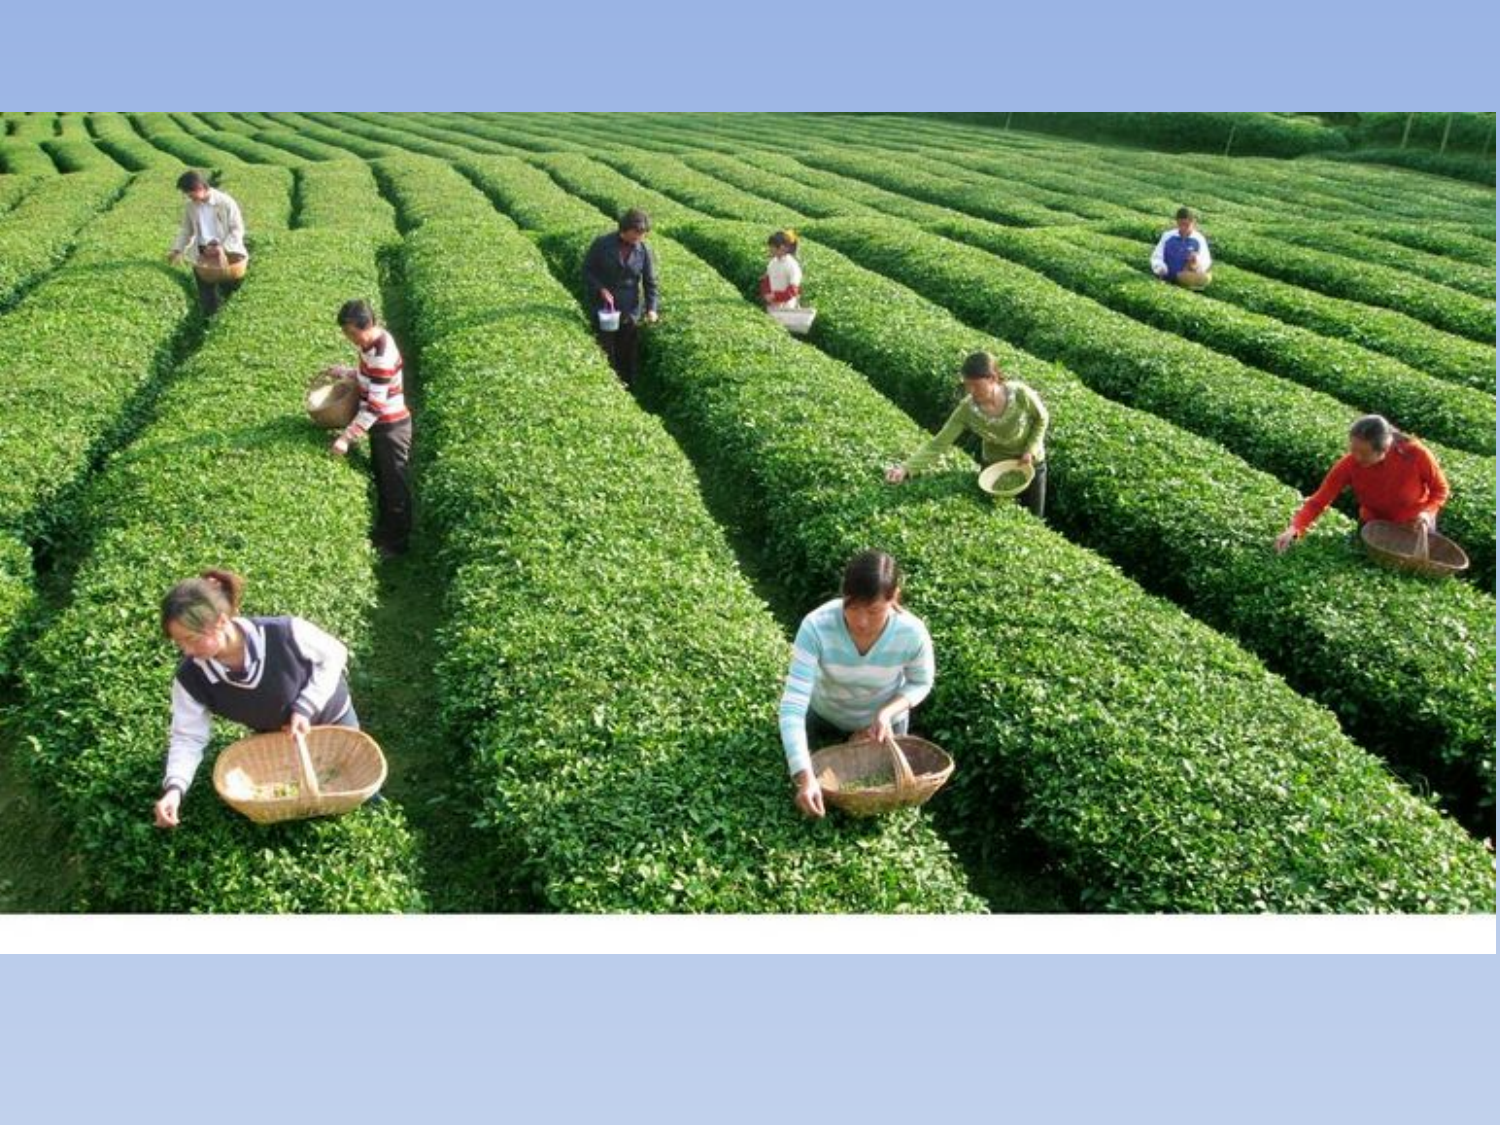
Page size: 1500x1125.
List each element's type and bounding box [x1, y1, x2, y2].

picture [0, 112, 1497, 954]
